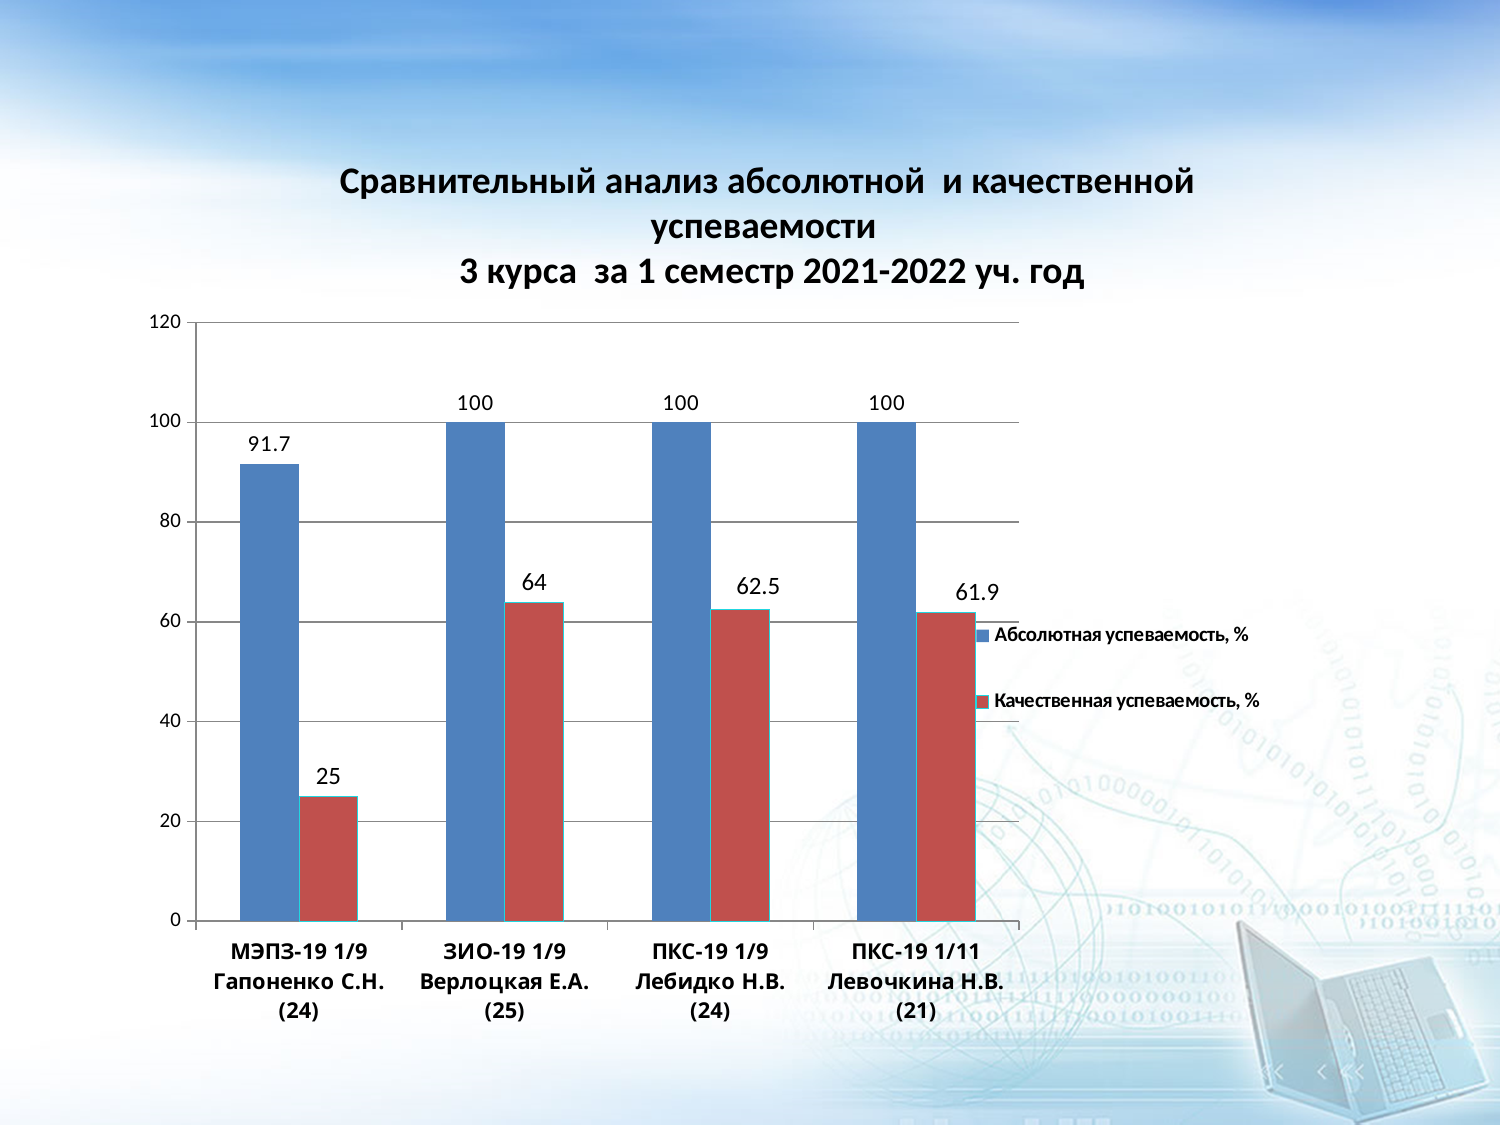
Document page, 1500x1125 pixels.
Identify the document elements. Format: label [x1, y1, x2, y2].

picture [0, 0, 1500, 1125]
chart [123, 297, 1353, 1041]
